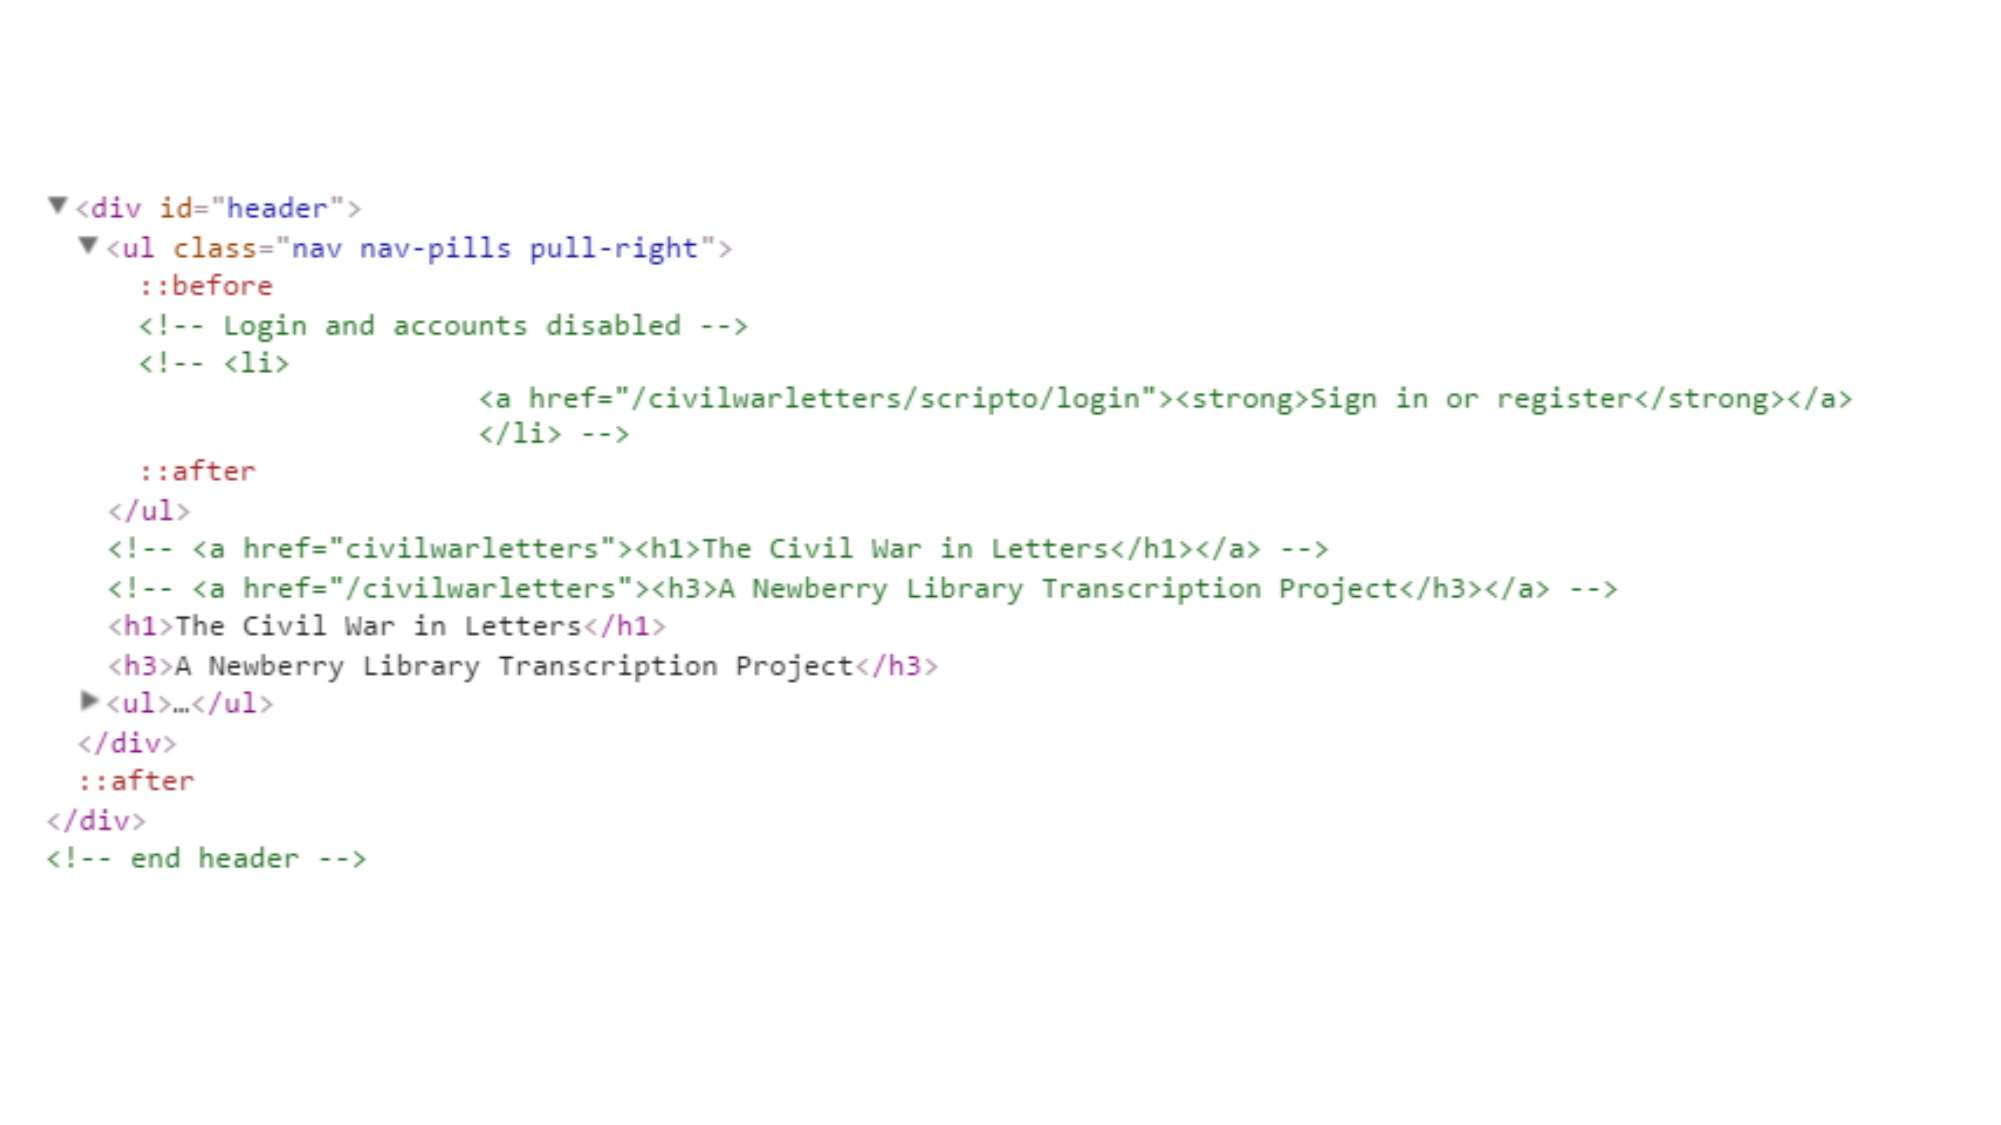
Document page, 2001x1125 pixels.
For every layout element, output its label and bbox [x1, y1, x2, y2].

picture [0, 183, 2000, 887]
